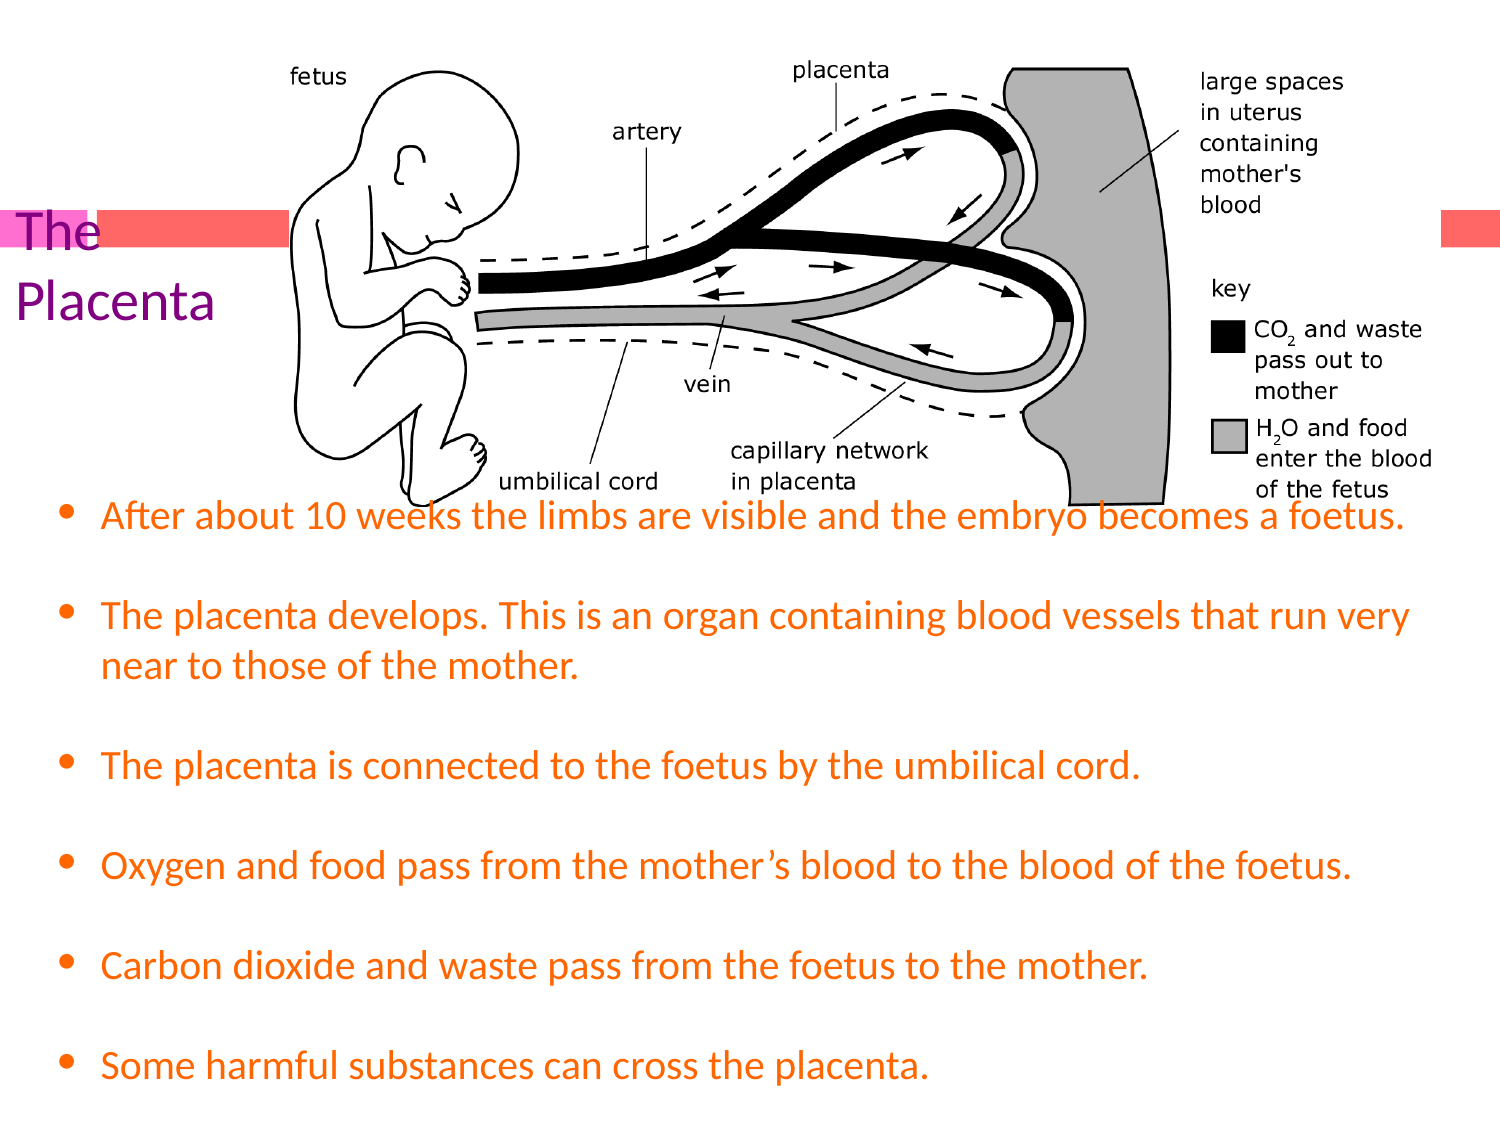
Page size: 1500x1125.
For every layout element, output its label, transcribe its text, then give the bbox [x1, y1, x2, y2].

text_box After about 10 weeks the limbs are visible and the embryo becomes a foetus. The placenta develops. This is an organ containing blood vessels that run very near to those of the mother. The placenta is connected to the foetus by the umbilical cord. Oxygen and food pass from the mother’s blood to the blood of the foetus. Carbon dioxide and waste pass from the foetus to the mother. Some harmful substances can cross the placenta. [41, 477, 1500, 1099]
picture [288, 54, 1442, 507]
text_box The Placenta [0, 184, 283, 340]
